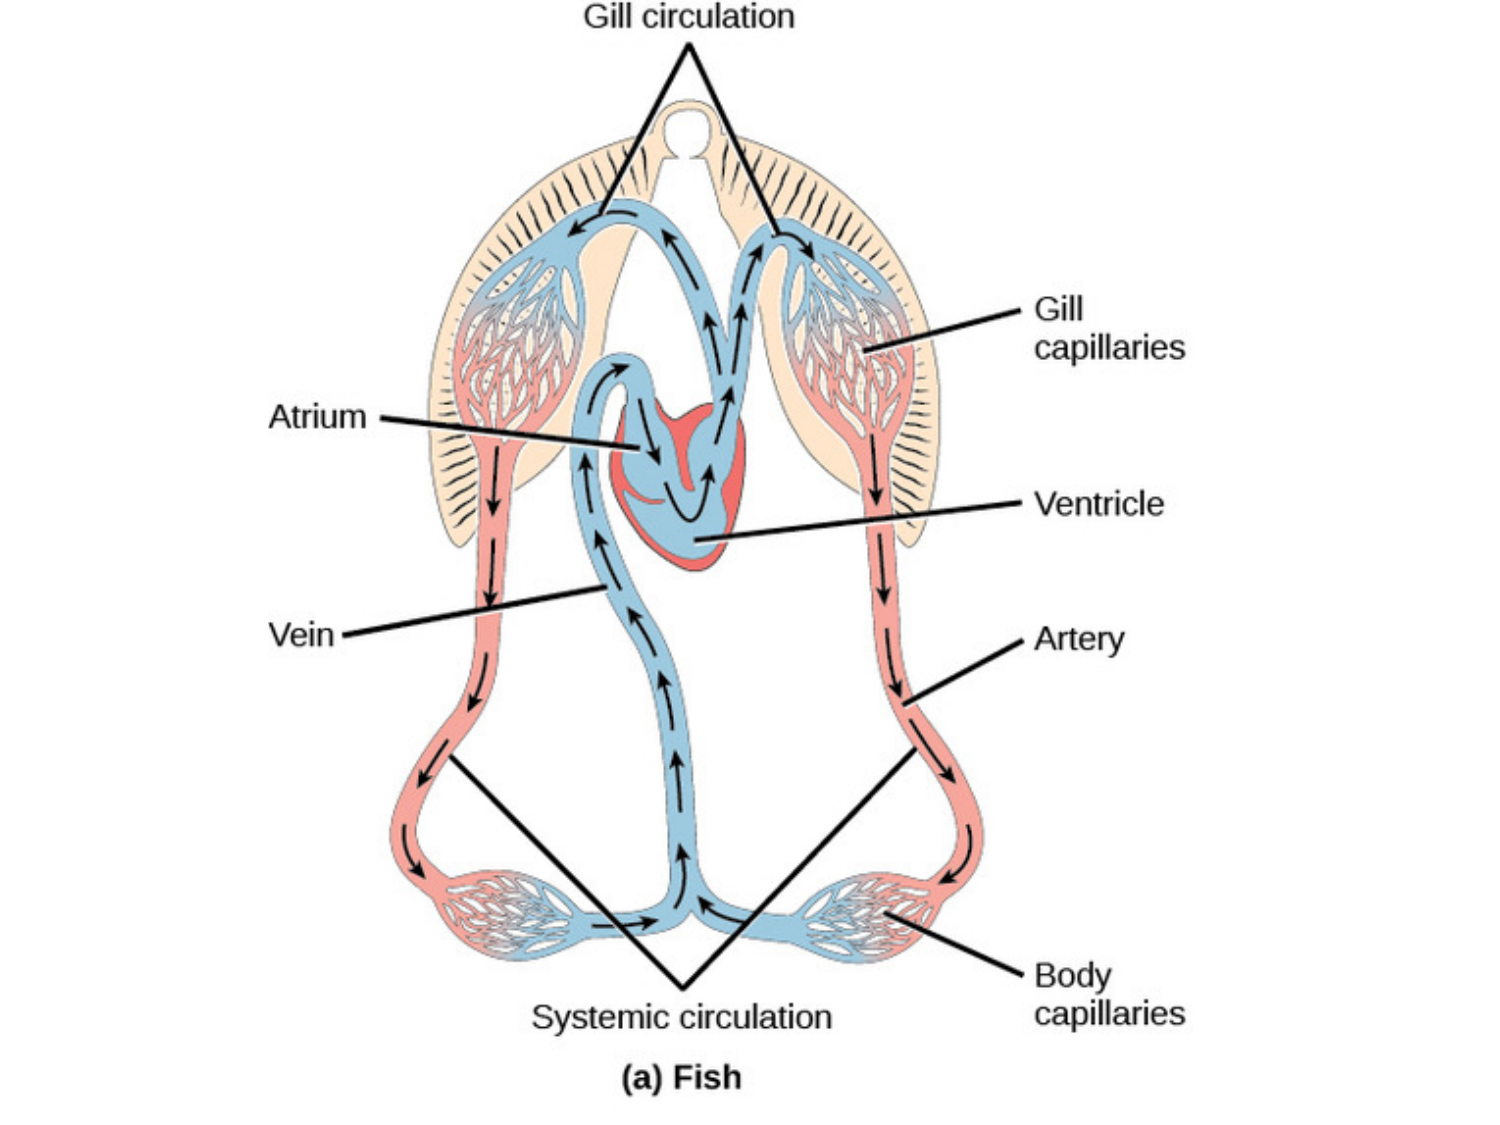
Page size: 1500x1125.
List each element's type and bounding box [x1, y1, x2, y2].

picture [267, 0, 1328, 1125]
